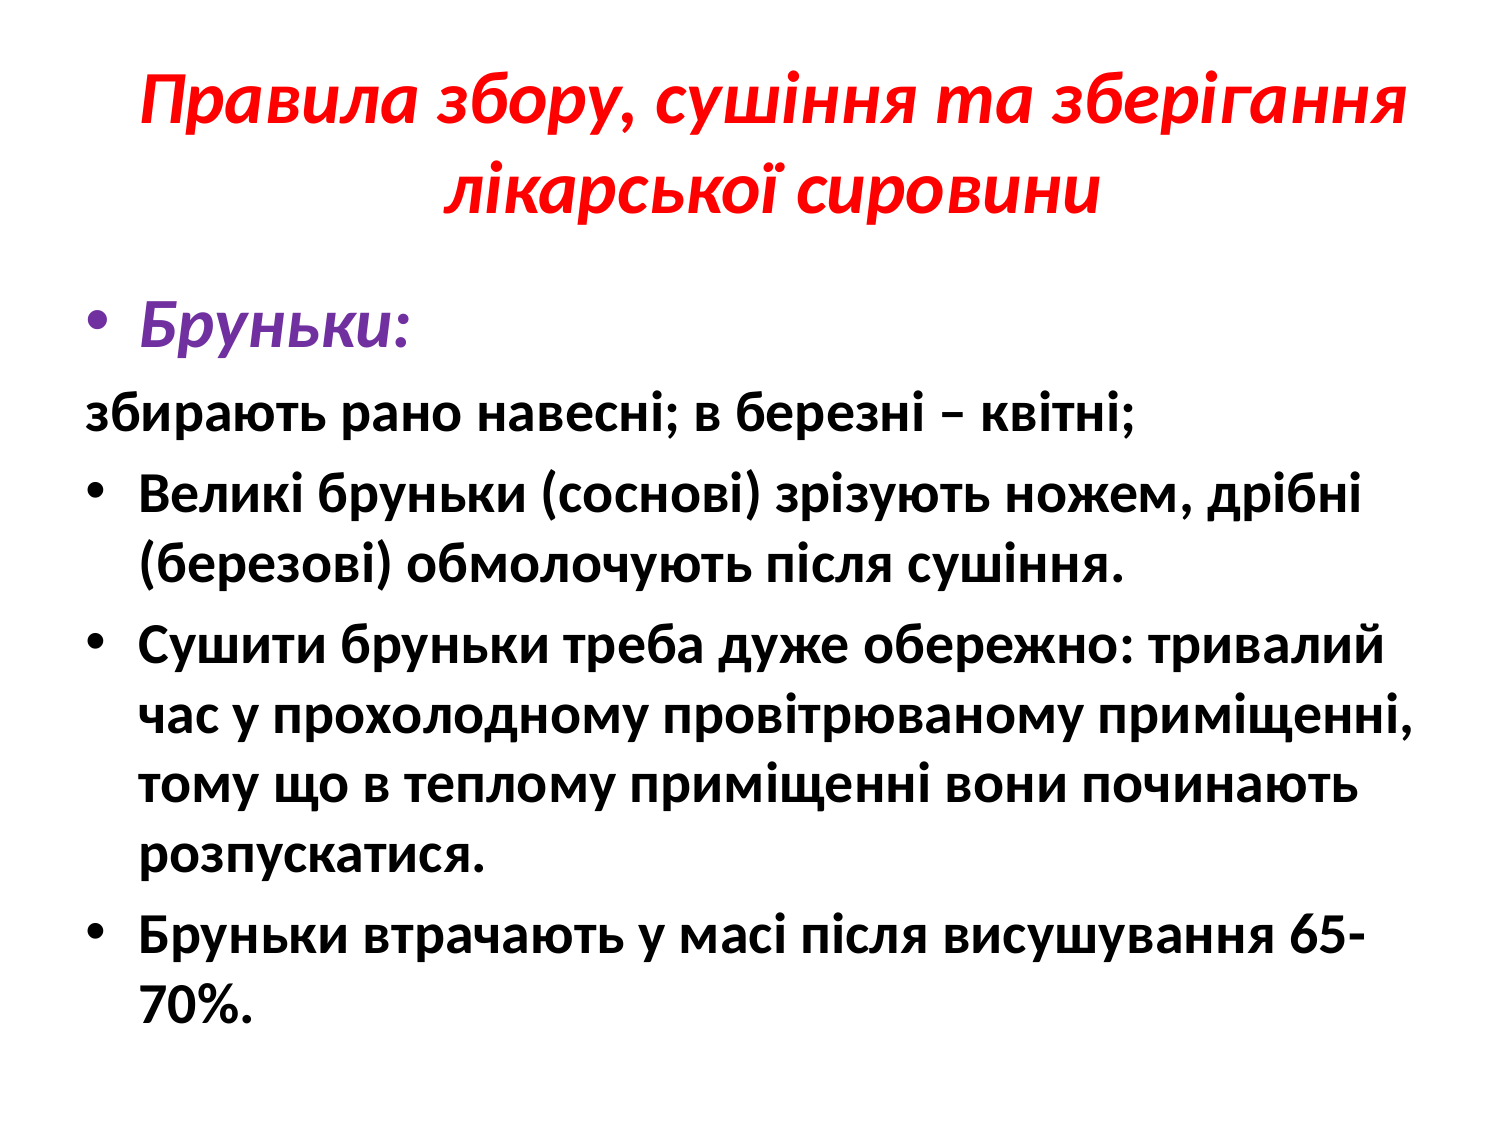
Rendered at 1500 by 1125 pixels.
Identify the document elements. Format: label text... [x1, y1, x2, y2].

list Бруньки: збирають рано навесні; в березні – квітні; Великі бруньки (соснові) зрізують ножем, дрібні (березові) обмолочують після сушіння. Сушити бруньки треба дуже обережно: тривалий час у прохолодному провітрюваному приміщенні, тому що в теплому приміщенні вони починають розпускатися. Бруньки втрачають у масі після висушування 65-70%. [70, 269, 1461, 1052]
title Правила збору, сушіння та зберігання лікарської сировини [46, 45, 1500, 233]
